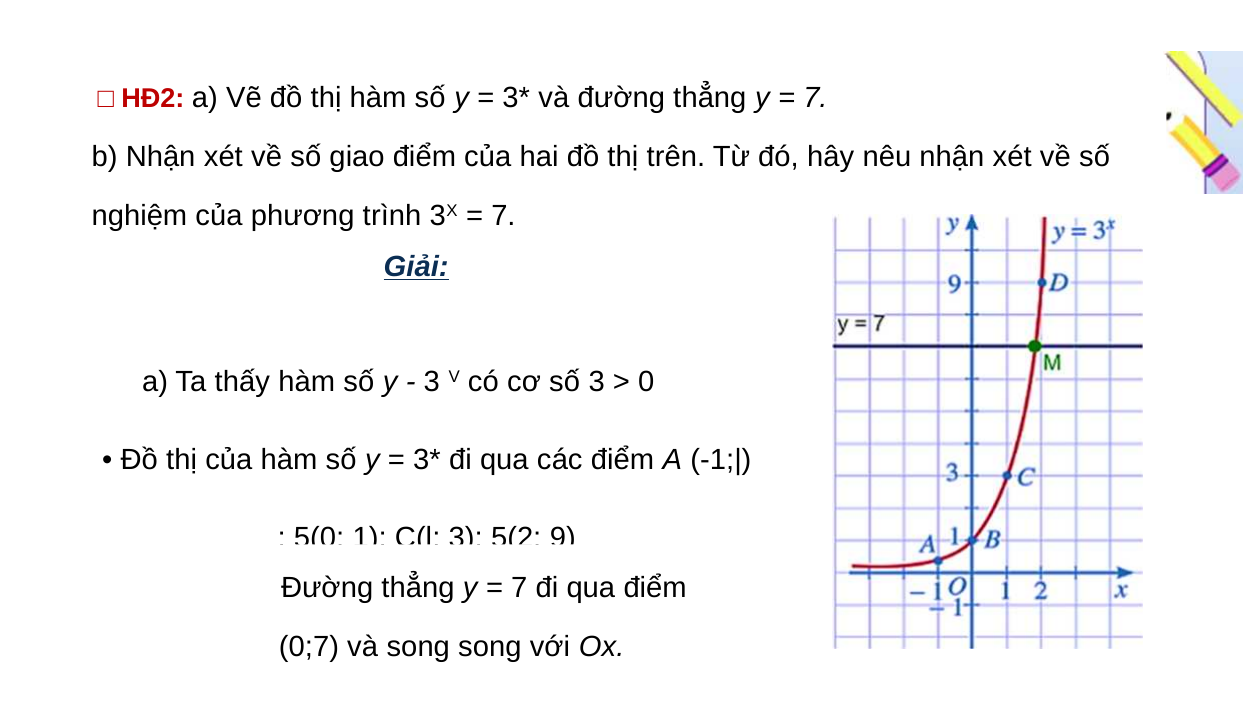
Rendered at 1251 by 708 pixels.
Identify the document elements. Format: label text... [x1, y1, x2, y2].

picture [832, 213, 1143, 649]
picture [1162, 51, 1243, 194]
text_box a) Ta thấy hàm số y - 3 V có cơ số 3 > 0 • Đồ thị của hàm số y = 3* đi qua các điểm A (-1;|) ; 5(0; 1); C(l; 3); 5(2; 9) [98, 318, 756, 517]
text_box Đường thẳng y = 7 đi qua điểm (0;7) và song song với Ox. [278, 544, 753, 643]
text_box □ HĐ2: a) Vẽ đồ thị hàm số y = 3* và đường thẳng y = 7. b) Nhận xét về số giao điểm của hai đồ thị trên. Từ đó, hây nêu nhận xét về số nghiệm của phương trình 3X = 7. [53, 54, 1167, 215]
text_box Giải: [383, 247, 457, 279]
